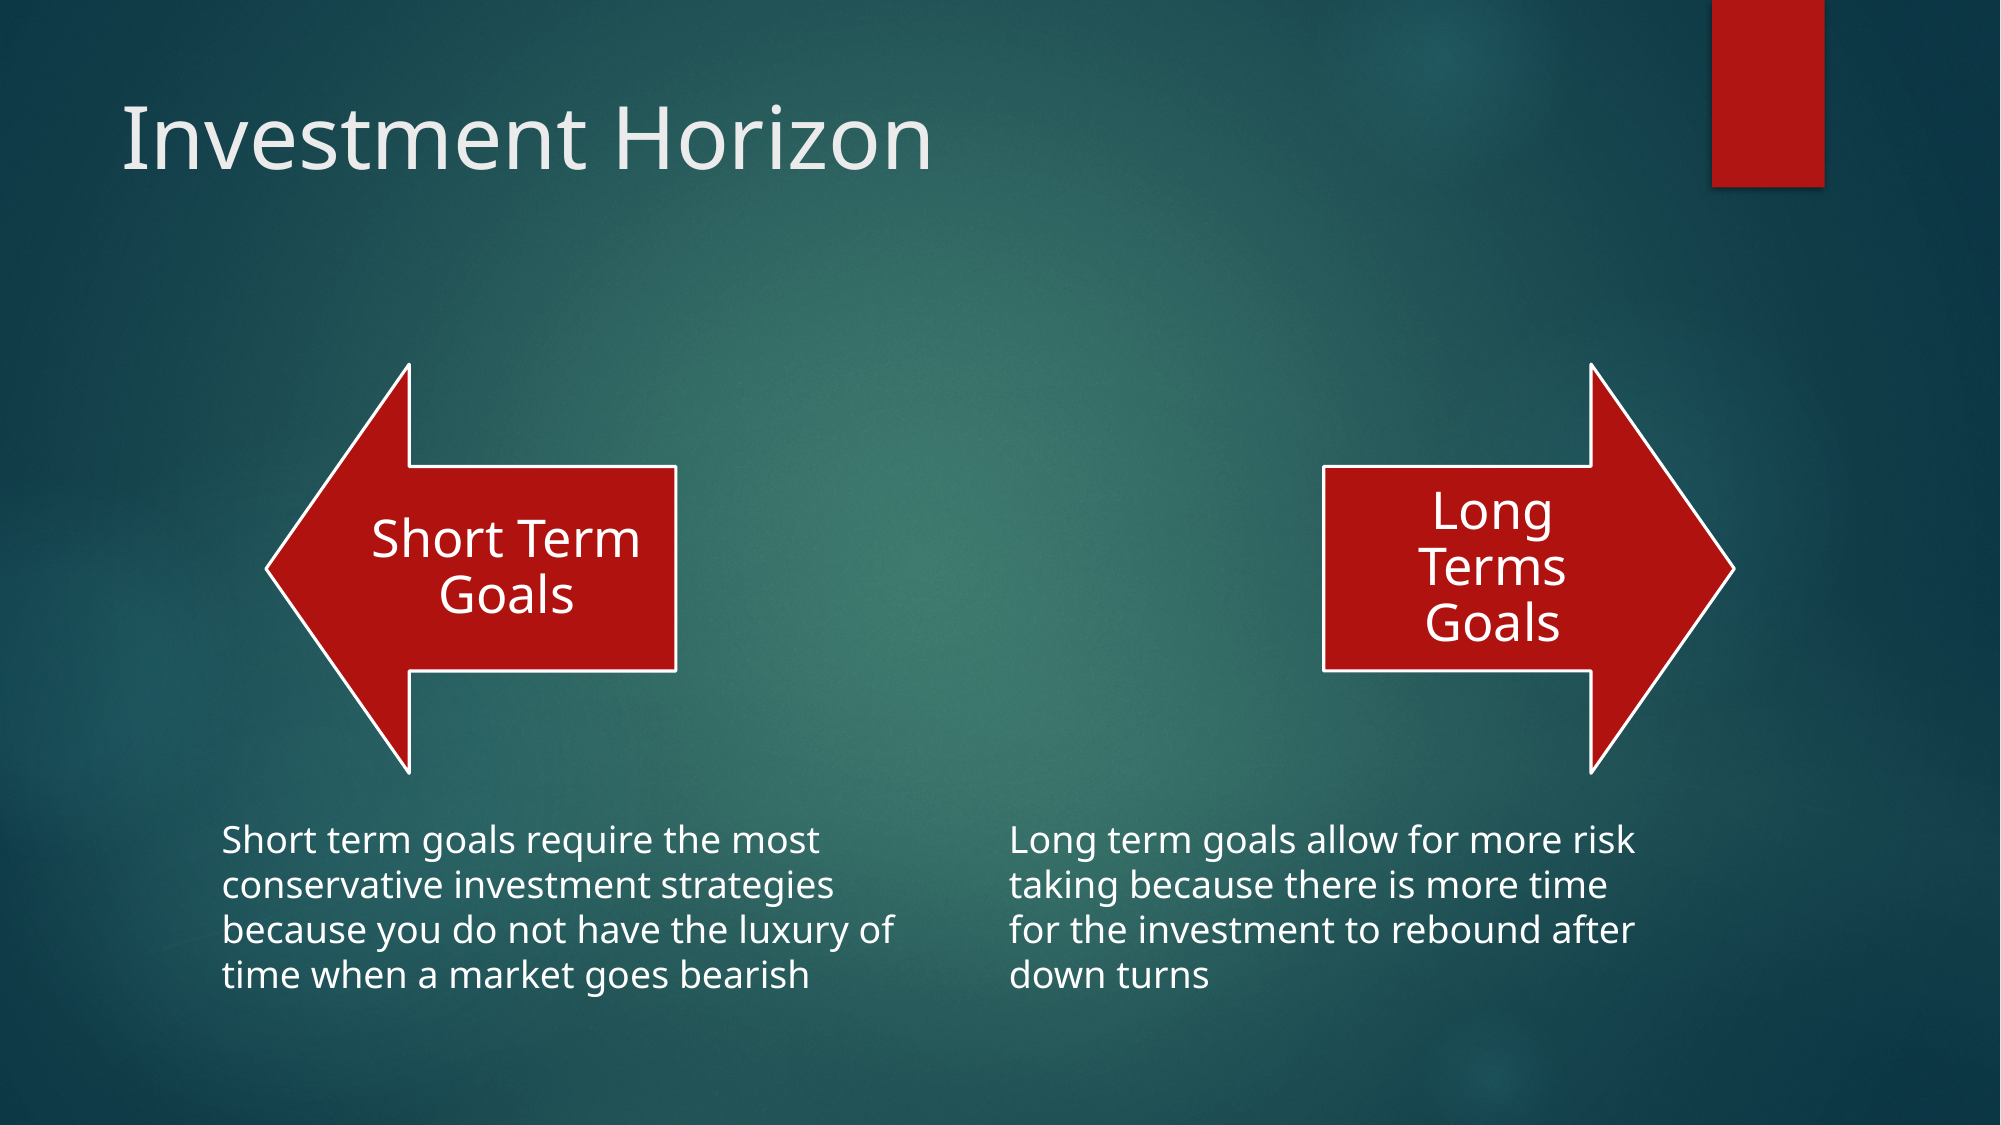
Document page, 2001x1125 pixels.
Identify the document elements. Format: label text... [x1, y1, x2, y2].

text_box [265, 363, 1735, 774]
picture [0, 0, 2001, 1125]
text_box Short term goals require the most conservative investment strategies because you do not have the luxury of time when a market goes bearish [206, 808, 925, 1006]
title Investment Horizon [106, 74, 1649, 304]
text_box Long term goals allow for more risk taking because there is more time for the investment to rebound after down turns [993, 808, 1655, 1006]
